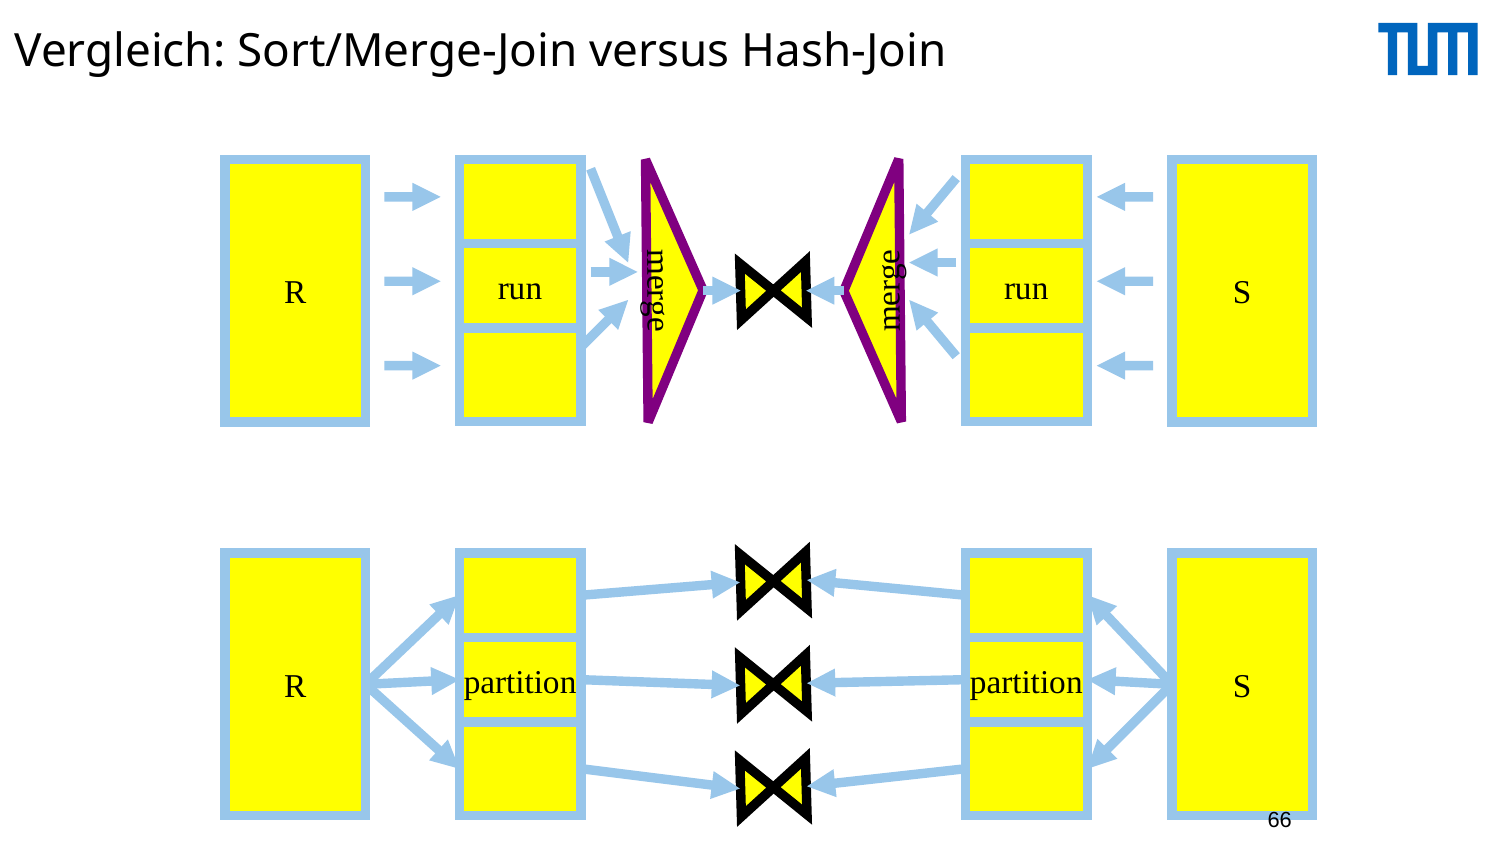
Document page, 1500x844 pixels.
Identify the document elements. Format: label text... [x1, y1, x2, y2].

text_box run [459, 243, 582, 328]
text_box [1096, 275, 1154, 288]
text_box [368, 679, 456, 683]
text_box [739, 261, 808, 320]
text_box [965, 721, 1088, 816]
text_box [1090, 684, 1169, 769]
text_box [909, 178, 957, 235]
slide_number 66 [1111, 796, 1448, 842]
text_box [581, 300, 629, 347]
text_box [1096, 190, 1154, 204]
text_box [965, 328, 1088, 422]
text_box [909, 256, 957, 269]
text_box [584, 768, 738, 789]
text_box merge [843, 159, 902, 422]
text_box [584, 582, 738, 596]
text_box [1096, 359, 1154, 372]
text_box R [225, 159, 366, 422]
text_box [384, 190, 441, 204]
text_box S [1171, 159, 1313, 422]
text_box [806, 284, 844, 297]
text_box [459, 553, 582, 637]
text_box [909, 300, 957, 357]
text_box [809, 579, 963, 596]
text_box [1090, 595, 1169, 679]
text_box [590, 265, 638, 279]
text_box [459, 159, 582, 243]
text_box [584, 679, 738, 686]
title Vergleich: Sort/Merge-Join versus Hash-Join [0, 0, 1500, 141]
text_box [459, 328, 582, 422]
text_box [368, 684, 456, 769]
text_box [965, 159, 1088, 243]
text_box S [1171, 553, 1313, 796]
text_box [739, 552, 808, 611]
text_box [703, 284, 741, 297]
text_box [965, 553, 1088, 637]
text_box partition [965, 637, 1085, 721]
text_box run [965, 243, 1088, 328]
text_box [739, 655, 808, 714]
text_box [739, 758, 808, 817]
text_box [368, 595, 456, 679]
text_box merge [645, 159, 703, 423]
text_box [809, 768, 963, 787]
text_box R [225, 553, 366, 816]
text_box [459, 721, 582, 816]
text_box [1090, 679, 1169, 683]
text_box partition [462, 637, 582, 721]
text_box [384, 275, 441, 288]
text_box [809, 679, 963, 684]
text_box [590, 168, 630, 263]
text_box [384, 359, 441, 372]
